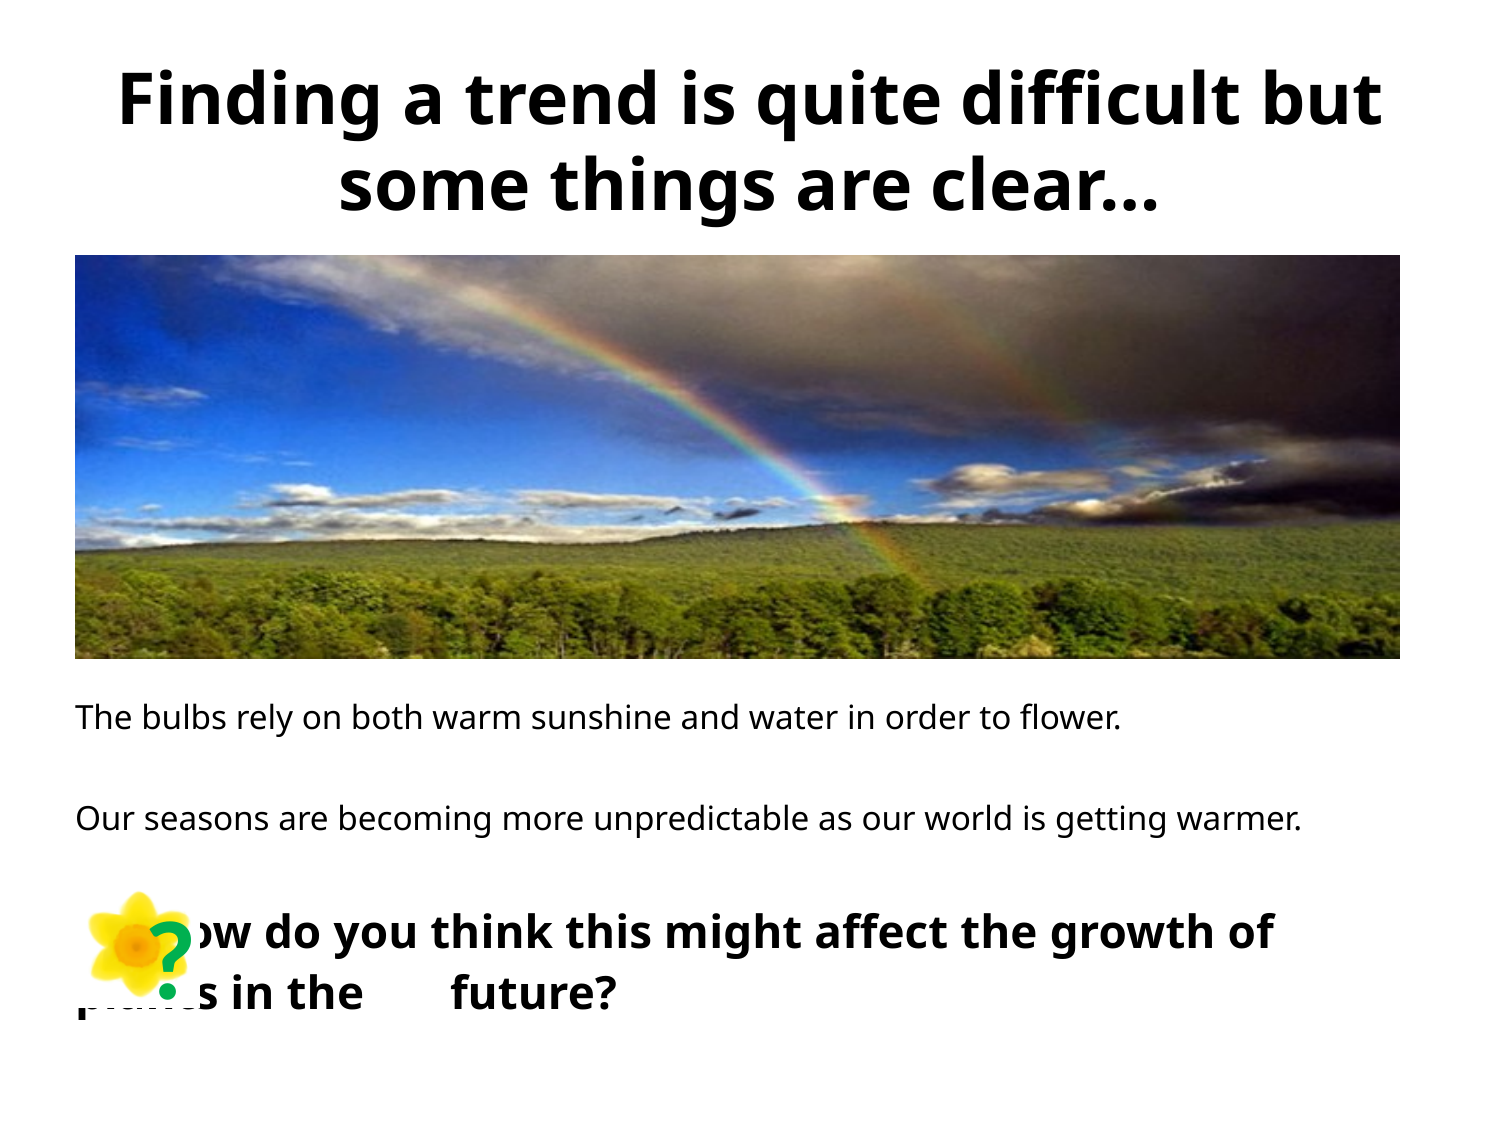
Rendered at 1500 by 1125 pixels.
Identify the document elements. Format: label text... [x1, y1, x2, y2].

title Finding a trend is quite difficult but some things are clear… [75, 45, 1425, 233]
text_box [75, 879, 212, 1032]
text_box The bulbs rely on both warm sunshine and water in order to flower. Our seasons are becoming more unpredictable as our world is getting warmer. How do you think this might affect the growth of plants in the future? [75, 684, 1400, 1035]
picture [74, 255, 1400, 659]
